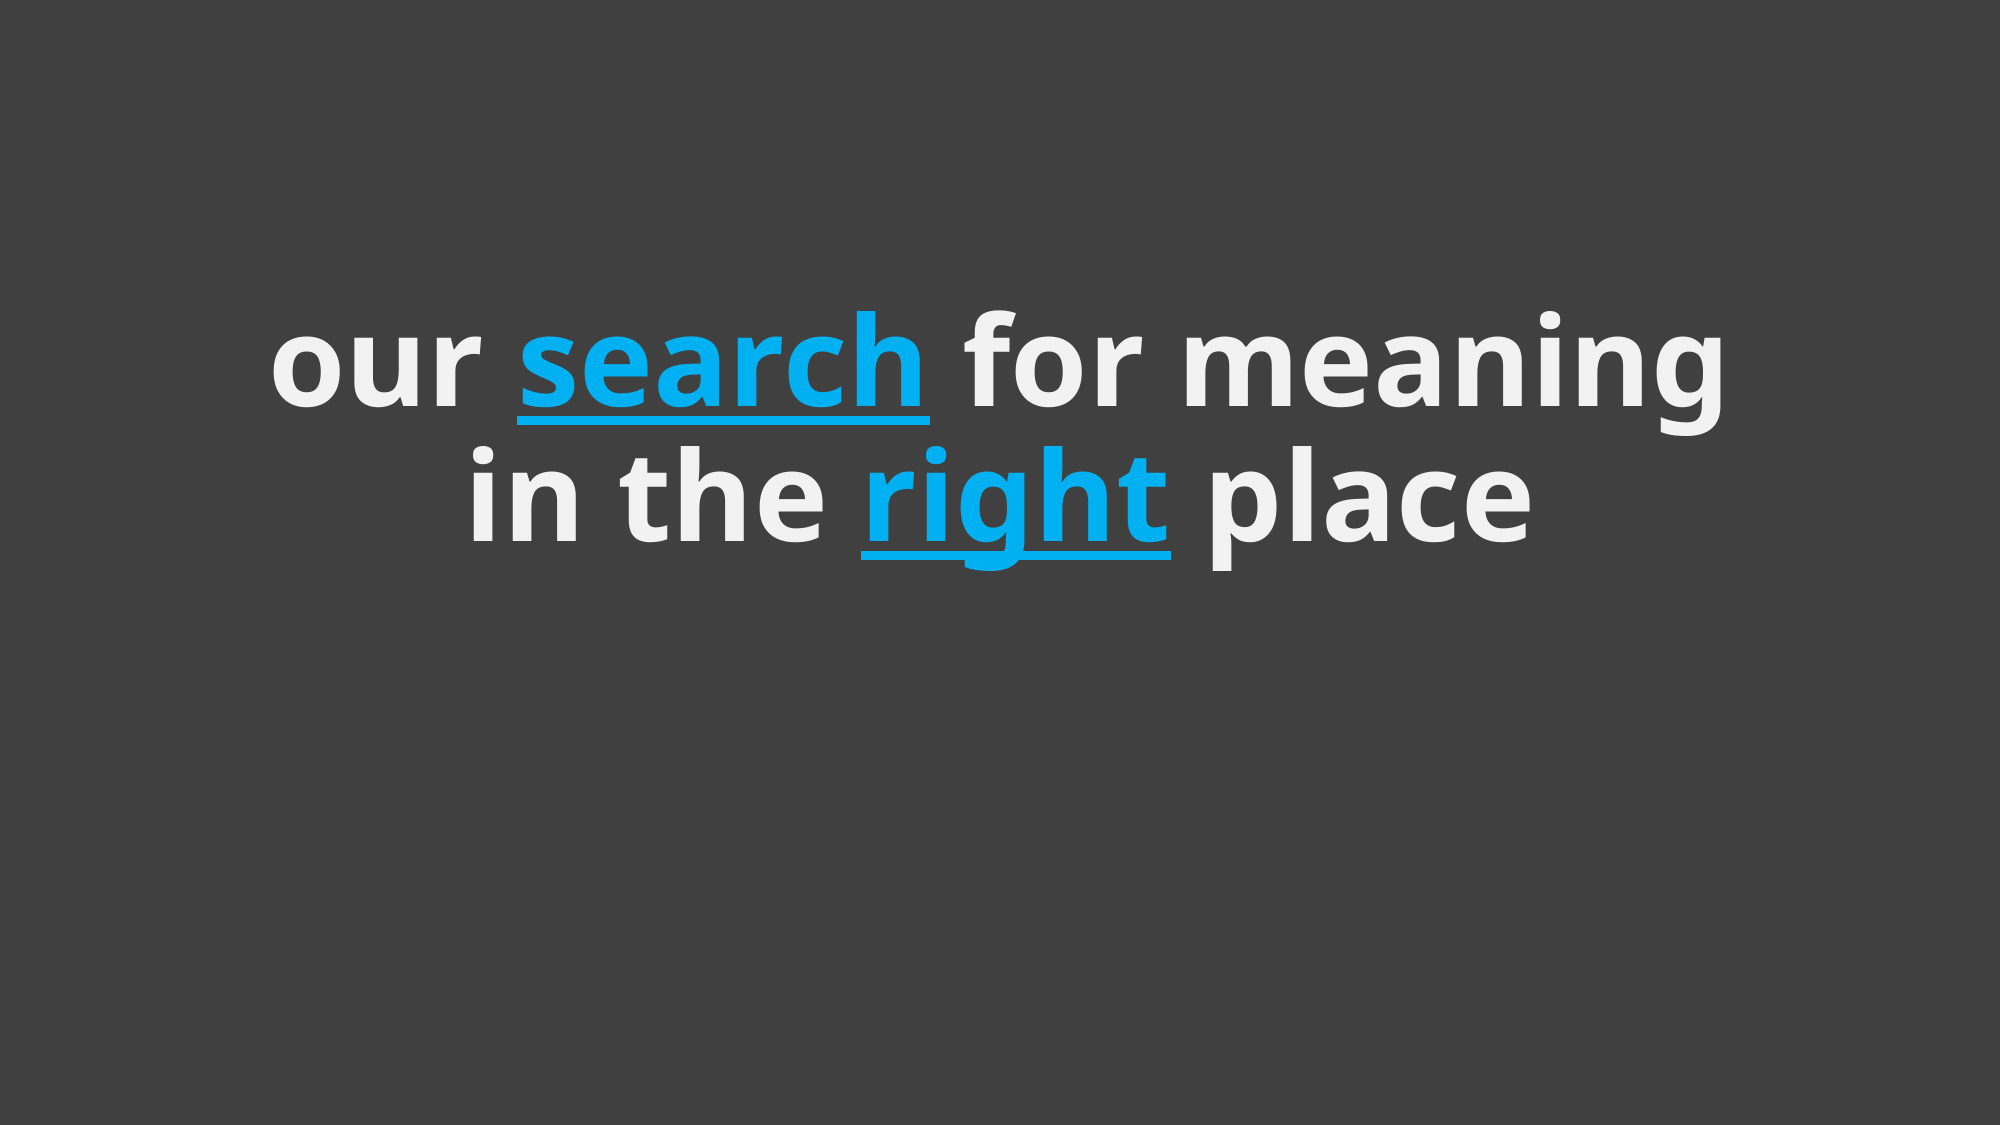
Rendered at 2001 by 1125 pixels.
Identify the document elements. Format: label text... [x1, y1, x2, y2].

title our search for meaning in the right place [249, 184, 1750, 576]
